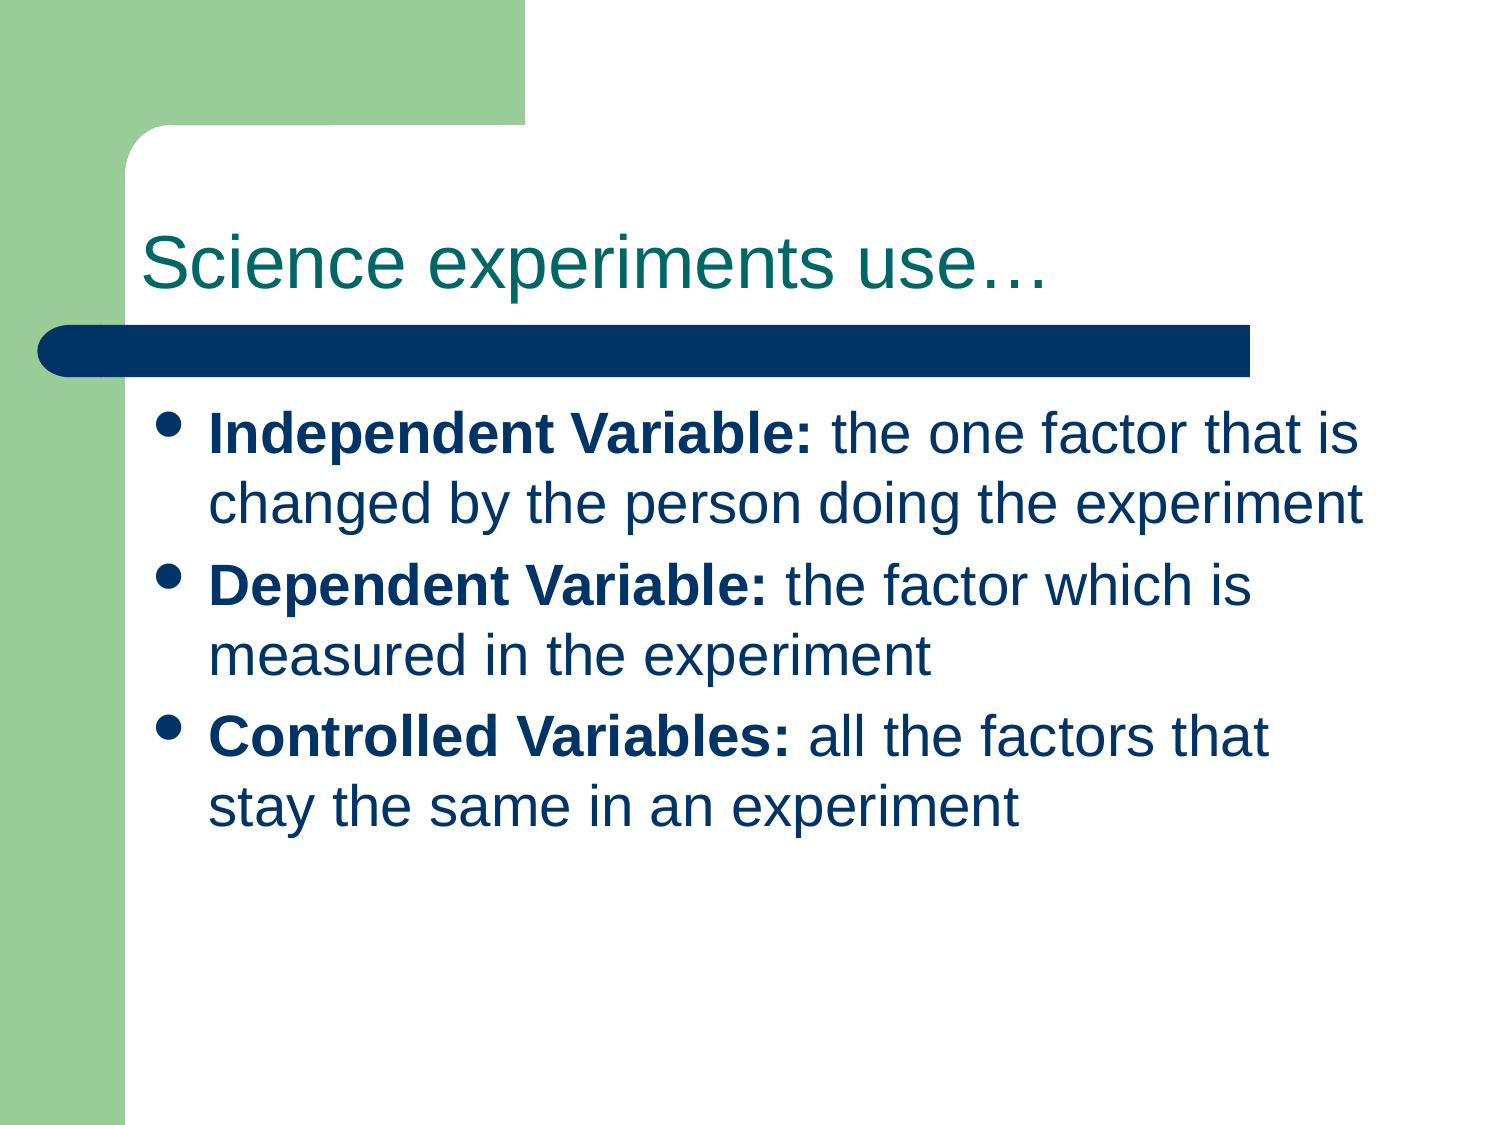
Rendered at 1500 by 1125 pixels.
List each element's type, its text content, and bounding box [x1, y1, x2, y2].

title Science experiments use… [125, 125, 1425, 313]
list Independent Variable: the one factor that is changed by the person doing the experiment Dependent Variable: the factor which is measured in the experiment Controlled Variables: all the factors that stay the same in an experiment [137, 387, 1400, 999]
